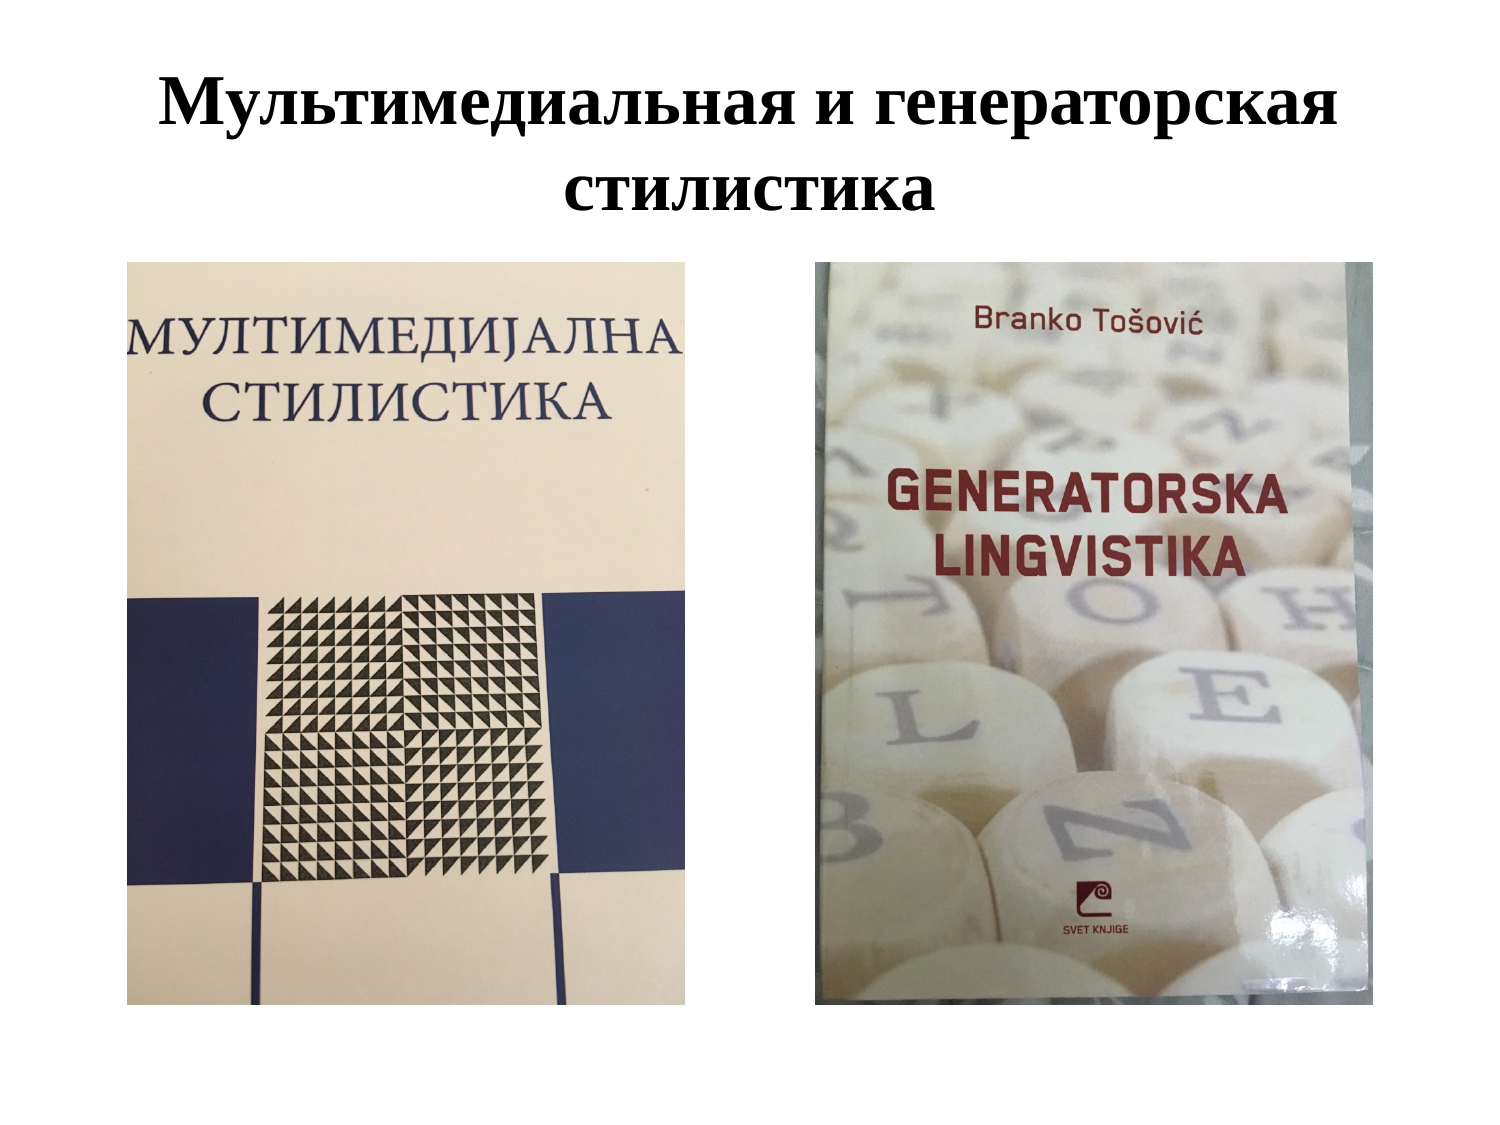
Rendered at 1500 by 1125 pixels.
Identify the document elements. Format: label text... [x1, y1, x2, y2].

title Мультимедиальная и генераторская стилистика [75, 45, 1425, 233]
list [815, 262, 1373, 1006]
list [127, 262, 685, 1006]
